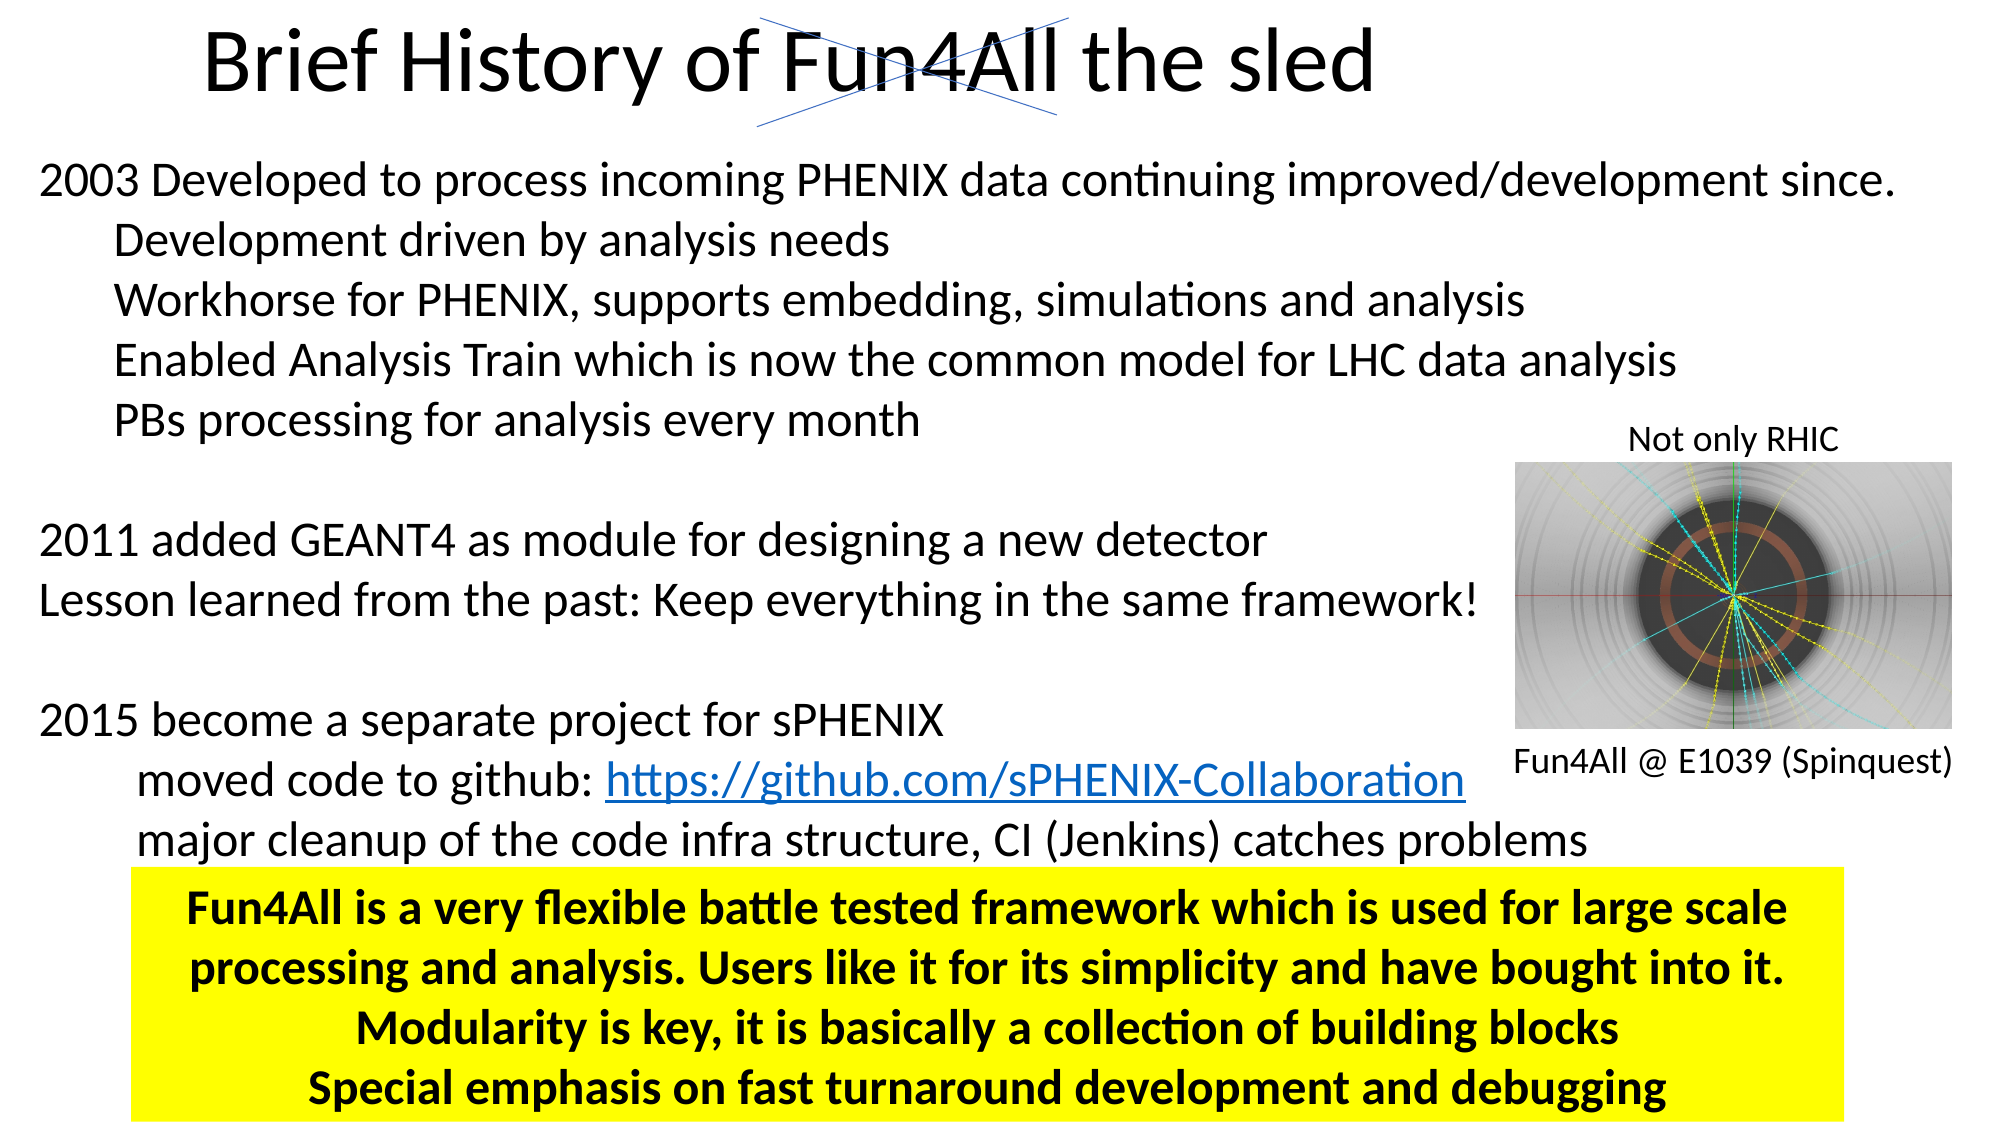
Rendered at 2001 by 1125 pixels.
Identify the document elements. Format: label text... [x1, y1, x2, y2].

title Brief History of Fun4All the sled [187, 0, 1813, 138]
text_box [1495, 406, 1972, 790]
text_box Fun4All is a very flexible battle tested framework which is used for large scale processing and analysis. Users like it for its simplicity and have bought into it. Modularity is key, it is basically a collection of building blocks Special emphasis on fast turnaround development and debugging [131, 866, 1845, 1122]
text_box 2003 Developed to process incoming PHENIX data continuing improved/development since. Development driven by analysis needs Workhorse for PHENIX, supports embedding, simulations and analysis Enabled Analysis Train which is now the common model for LHC data analysis PBs processing for analysis every month 2011 added GEANT4 as module for designing a new detector Lesson learned from the past: Keep everything in the same framework! 2015 become a separate project for sPHENIX moved code to github: https://github.com/sPHENIX-Collaboration major cleanup of the code infra structure, CI (Jenkins) catches problems [23, 138, 1952, 874]
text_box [756, 17, 1069, 127]
